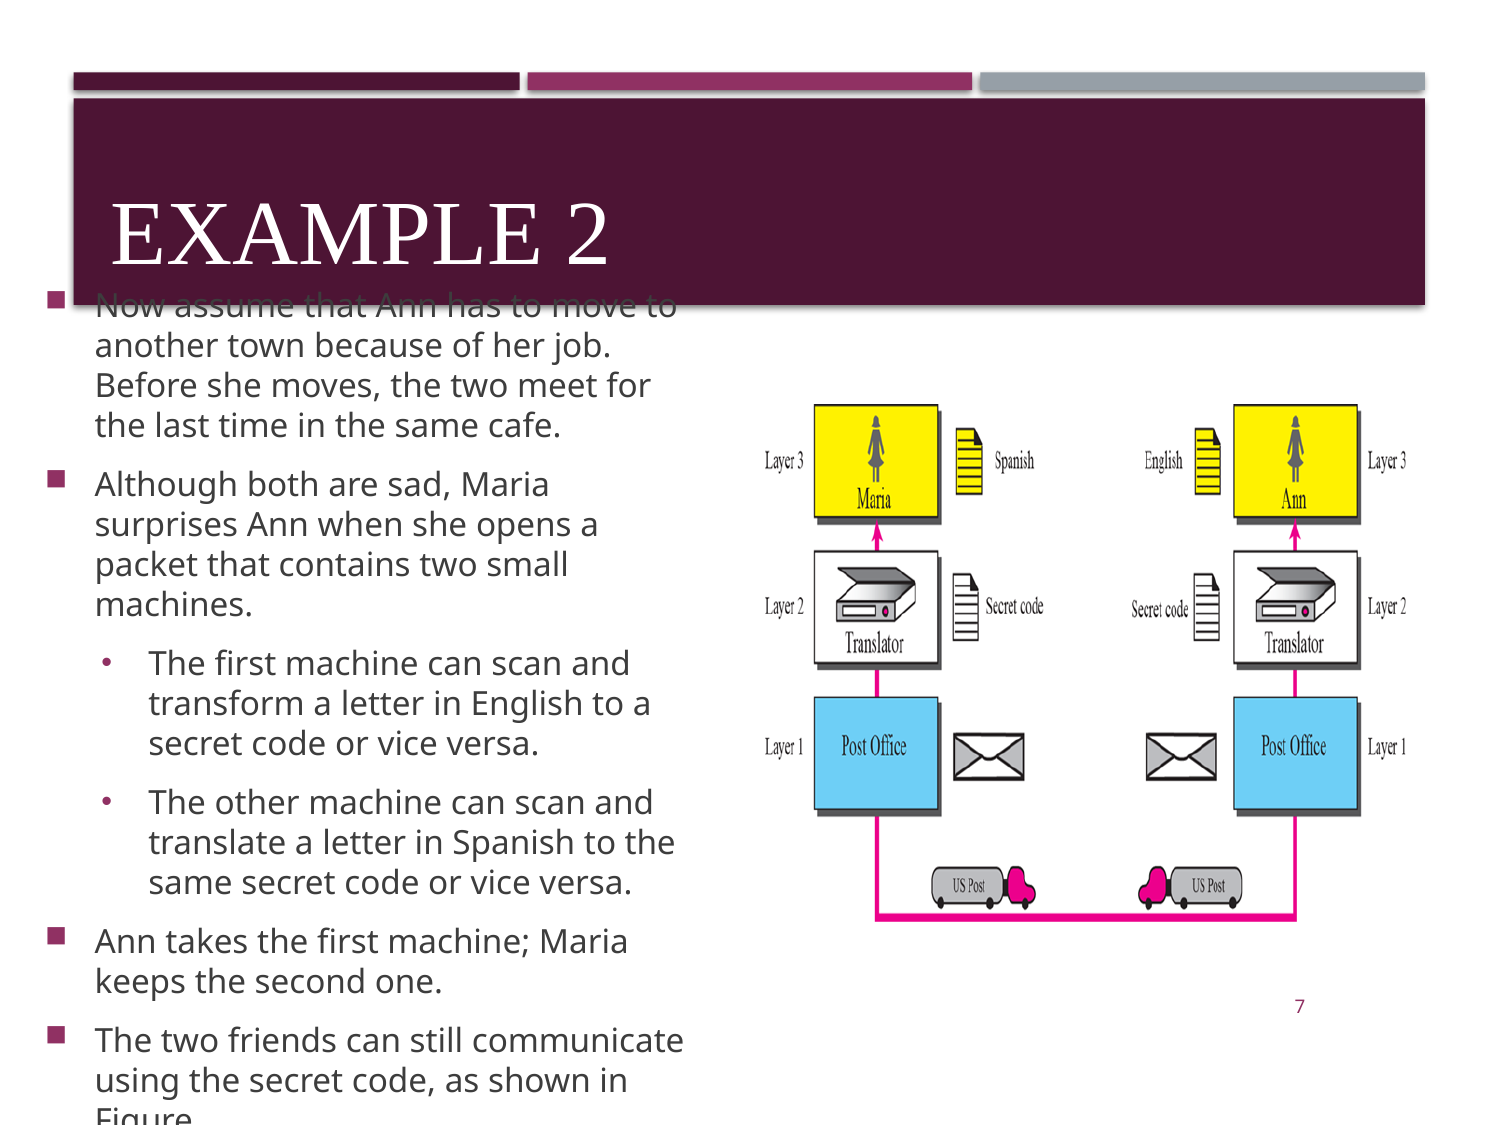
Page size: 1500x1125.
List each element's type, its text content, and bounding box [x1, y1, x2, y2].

list Now assume that Ann has to move to another town because of her job. Before she moves, the two meet for the last time in the same cafe. Although both are sad, Maria surprises Ann when she opens a packet that contains two small machines. The first machine can scan and transform a letter in English to a secret code or vice versa. The other machine can scan and translate a letter in Spanish to the same secret code or vice versa. Ann takes the first machine; Maria keeps the second one. The two friends can still communicate using the secret code, as shown in Figure. [29, 400, 715, 1125]
title Example 2 [95, 112, 1406, 291]
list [764, 404, 1407, 923]
slide_number 7 [1279, 977, 1406, 1037]
